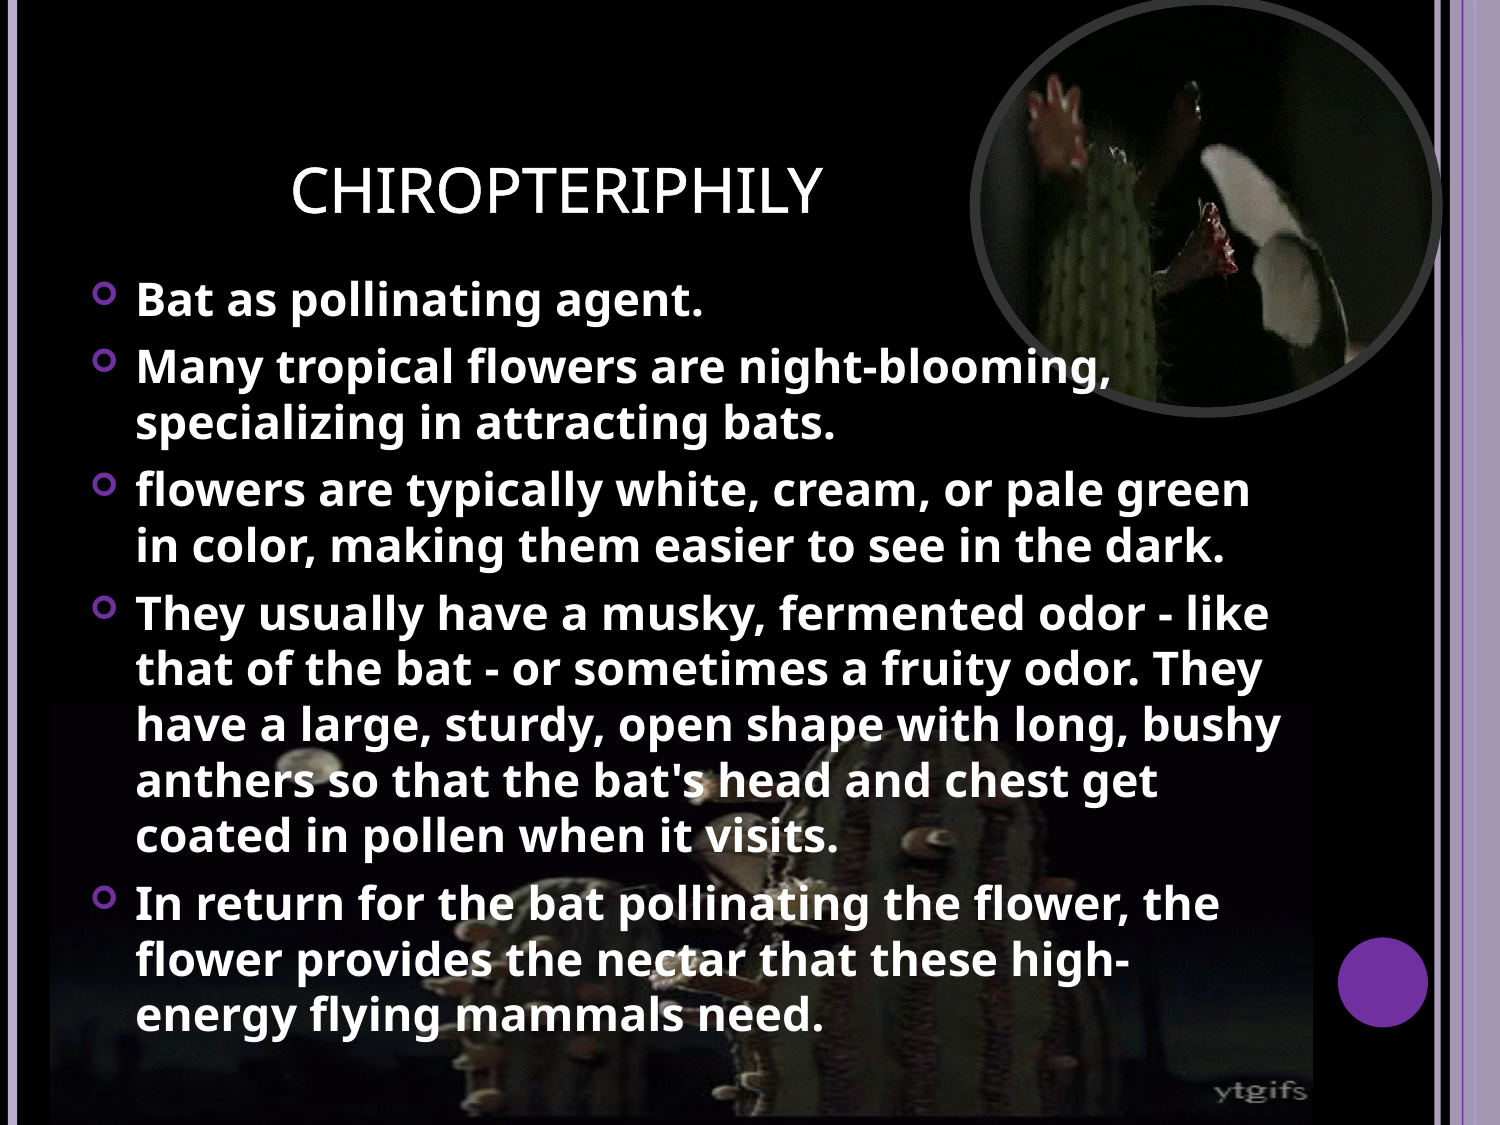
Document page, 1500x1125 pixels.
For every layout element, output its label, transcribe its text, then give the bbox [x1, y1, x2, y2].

title Chiropteriphily [275, 45, 968, 233]
list Bat as pollinating agent. Many tropical flowers are night-blooming, specializing in attracting bats. flowers are typically white, cream, or pale green in color, making them easier to see in the dark. They usually have a musky, fermented odor - like that of the bat - or sometimes a fruity odor. They have a large, sturdy, open shape with long, bushy anthers so that the bat's head and chest get coated in pollen when it visits. In return for the bat pollinating the flower, the flower provides the nectar that these high-energy flying mammals need. [75, 262, 1300, 699]
picture [974, 0, 1438, 413]
picture [49, 702, 1313, 1125]
